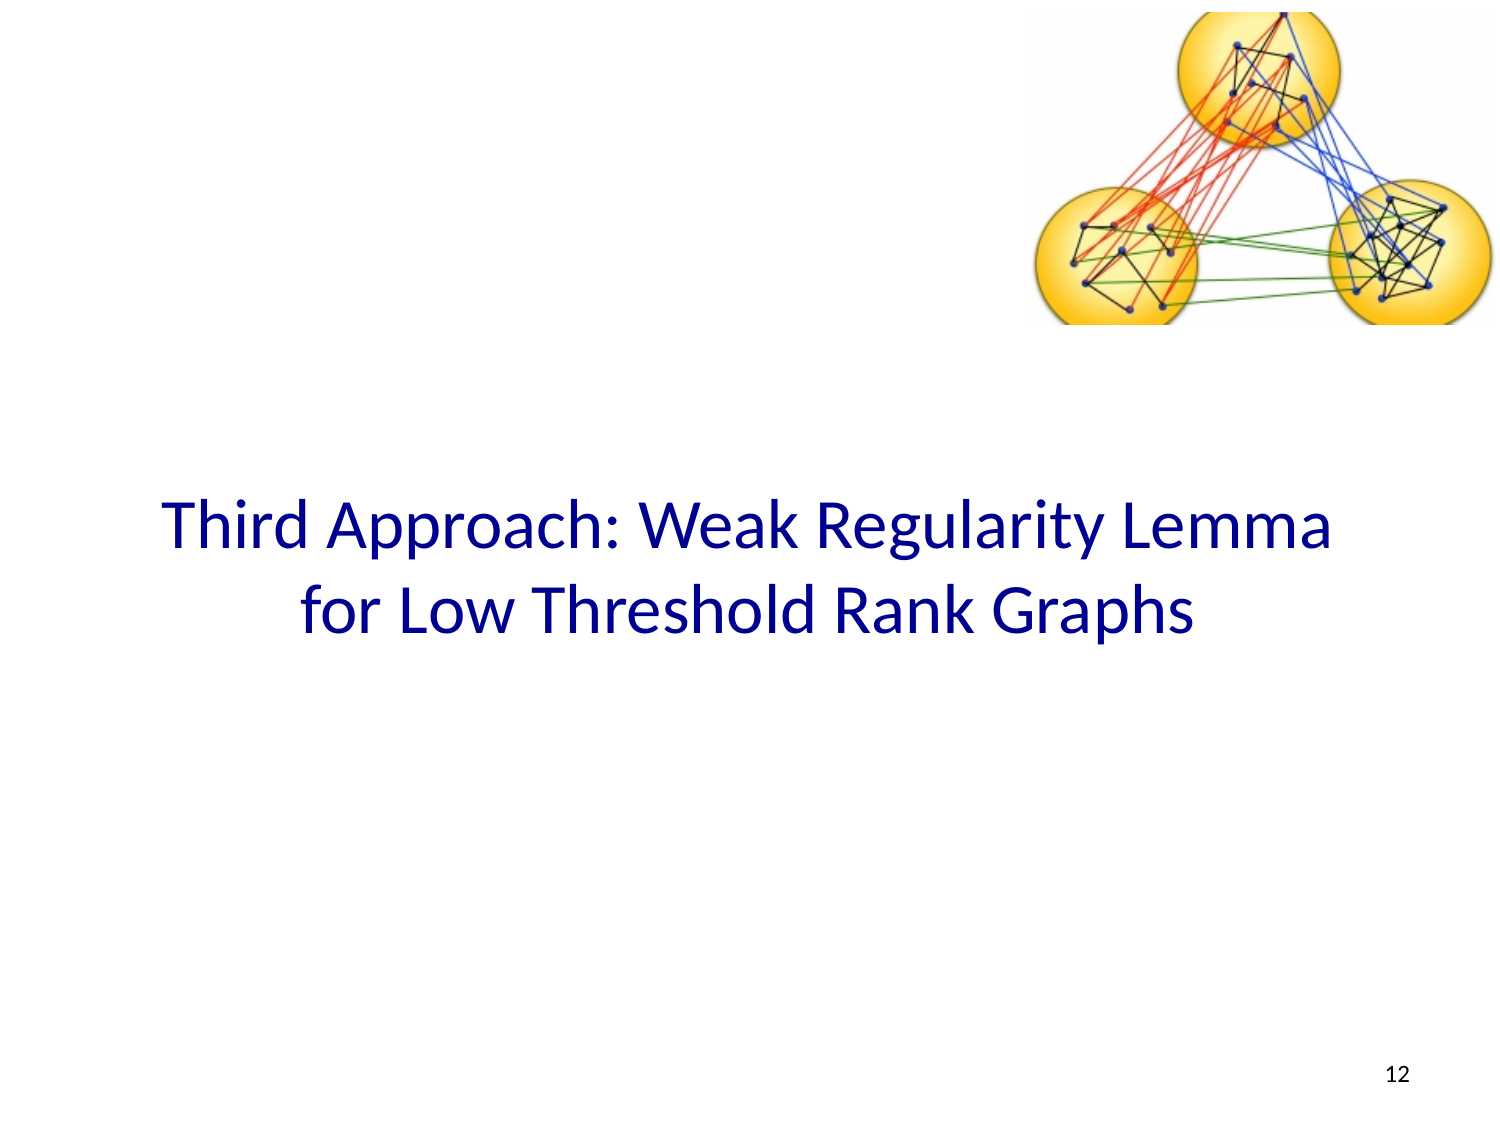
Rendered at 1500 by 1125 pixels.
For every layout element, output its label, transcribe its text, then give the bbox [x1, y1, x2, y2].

picture [1025, 12, 1496, 326]
title Third Approach: Weak Regularity Lemma for Low Threshold Rank Graphs [0, 450, 1499, 675]
slide_number 12 [1074, 1042, 1425, 1103]
